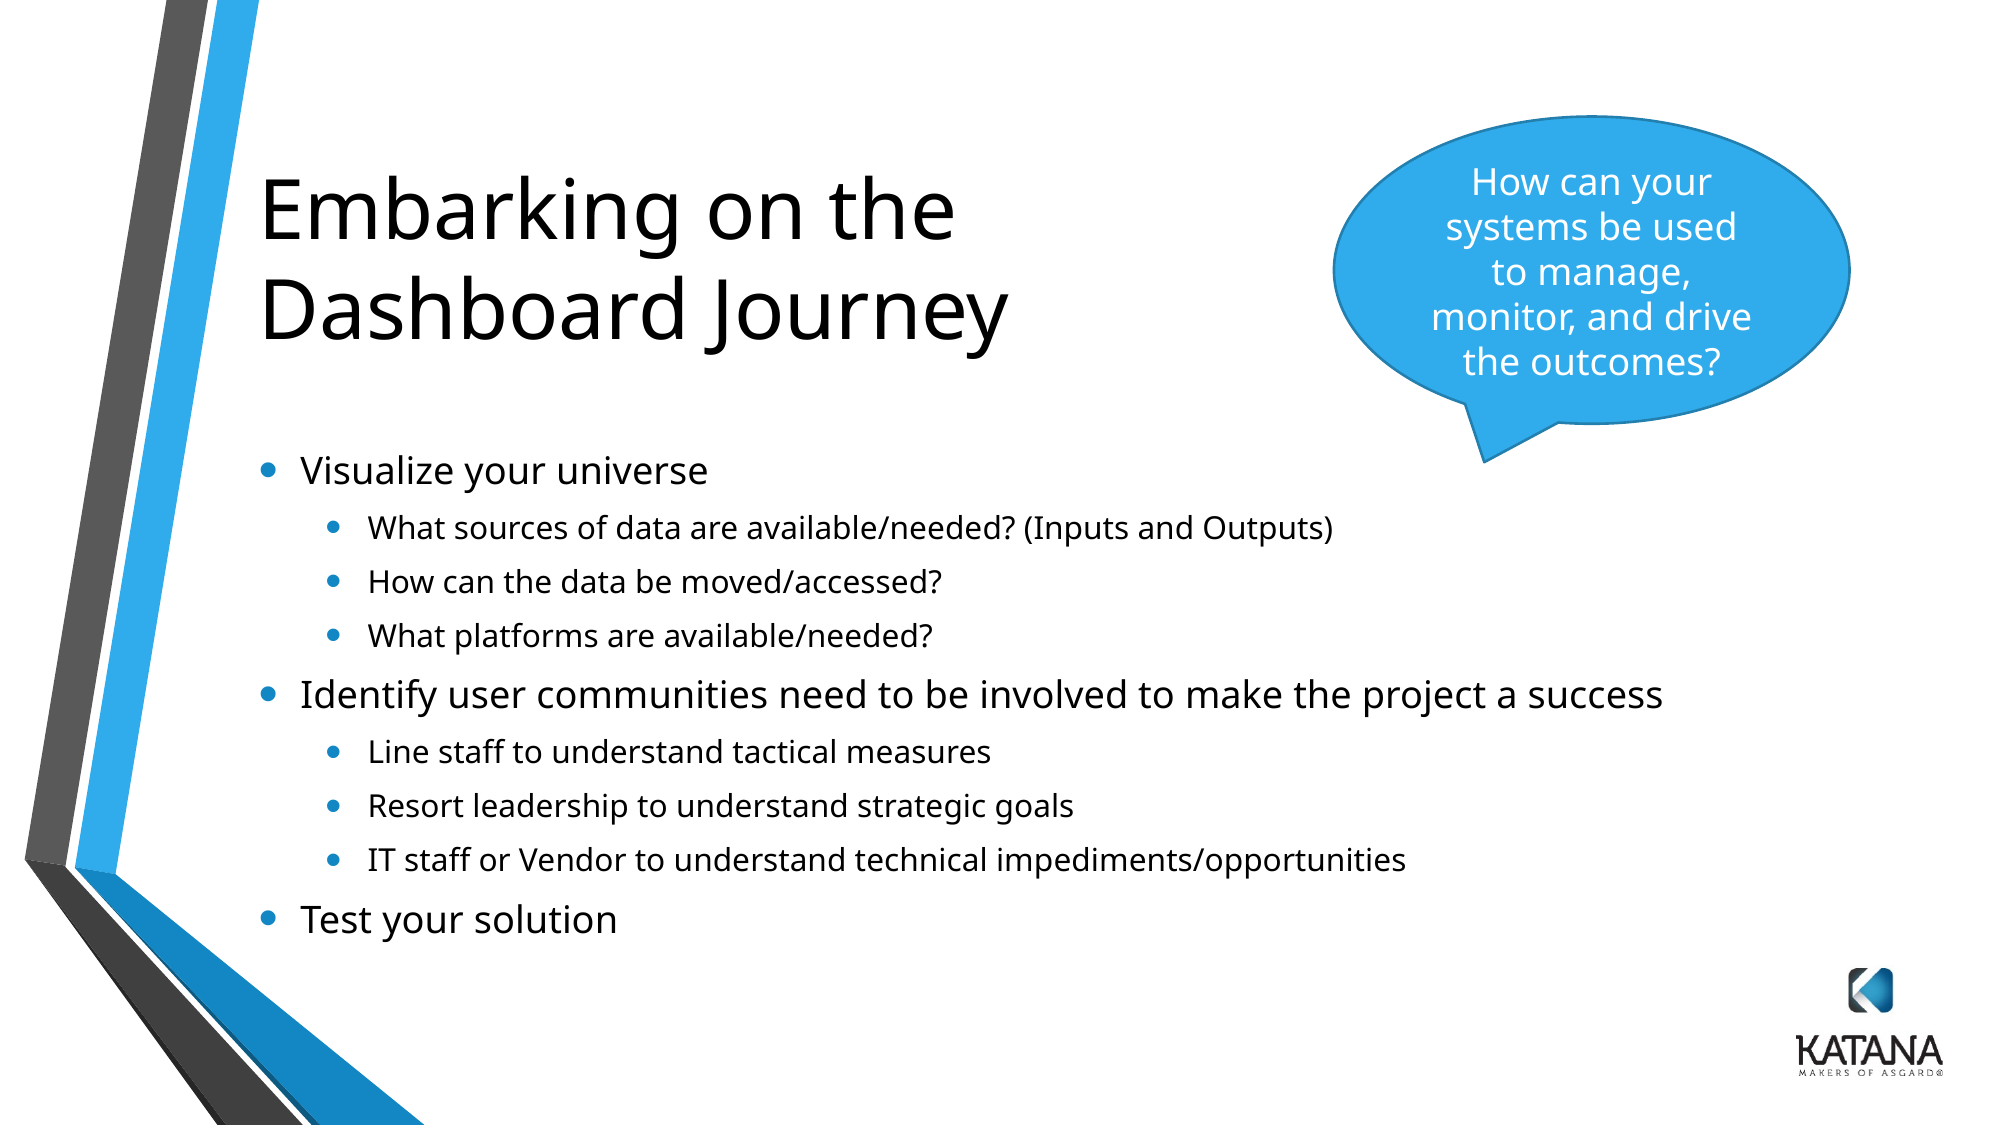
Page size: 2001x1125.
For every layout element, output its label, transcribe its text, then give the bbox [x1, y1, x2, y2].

picture [1796, 965, 1943, 1076]
text_box How can your systems be used to manage, monitor, and drive the outcomes? [1332, 115, 1851, 464]
list Visualize your universe What sources of data are available/needed? (Inputs and Outputs) How can the data be moved/accessed? What platforms are available/needed? Identify user communities need to be involved to make the project a success Line staff to understand tactical measures Resort leadership to understand strategic goals IT staff or Vendor to understand technical impediments/opportunities Test your solution [243, 437, 1887, 950]
title Embarking on the Dashboard Journey [243, 112, 1887, 400]
